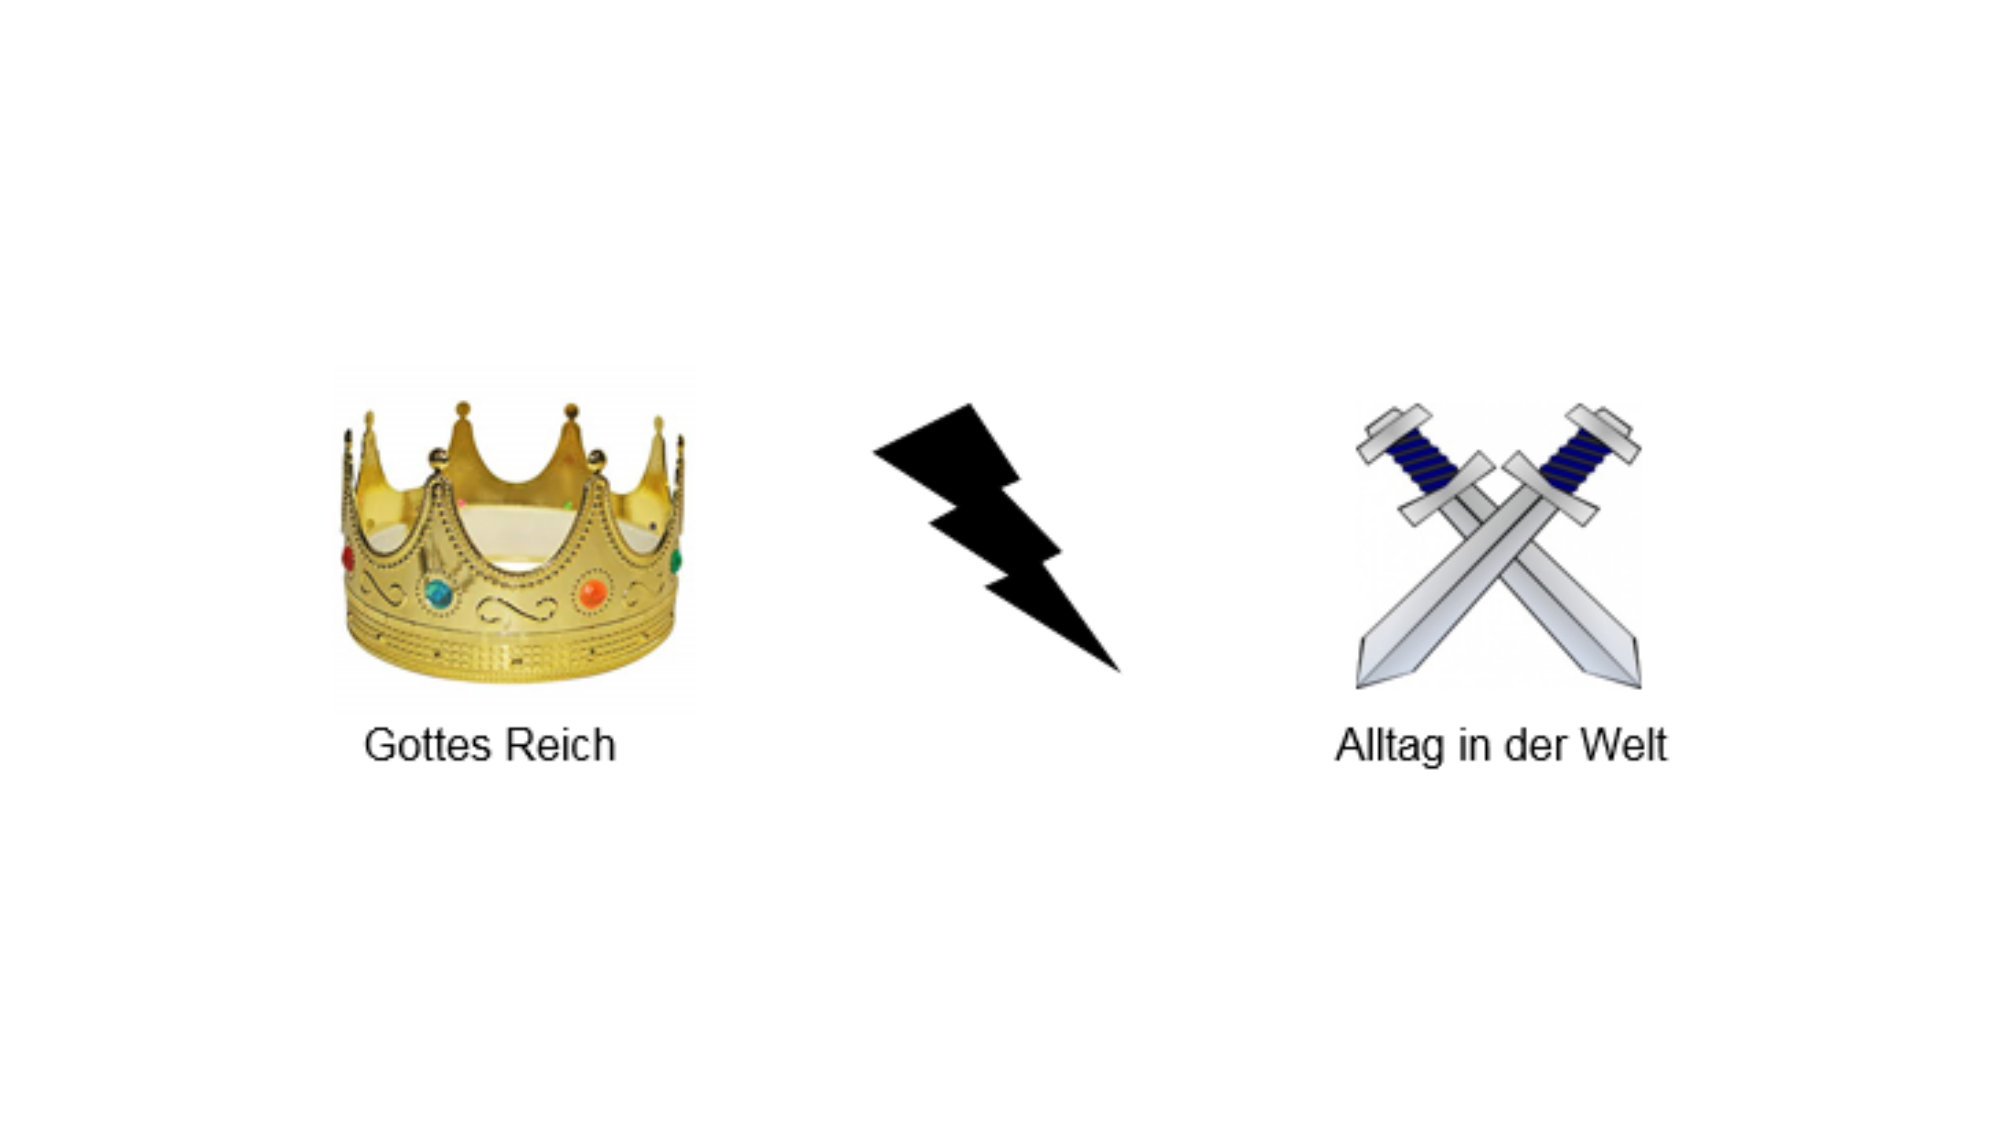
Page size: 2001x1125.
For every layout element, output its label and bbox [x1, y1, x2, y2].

picture [271, 311, 1741, 841]
